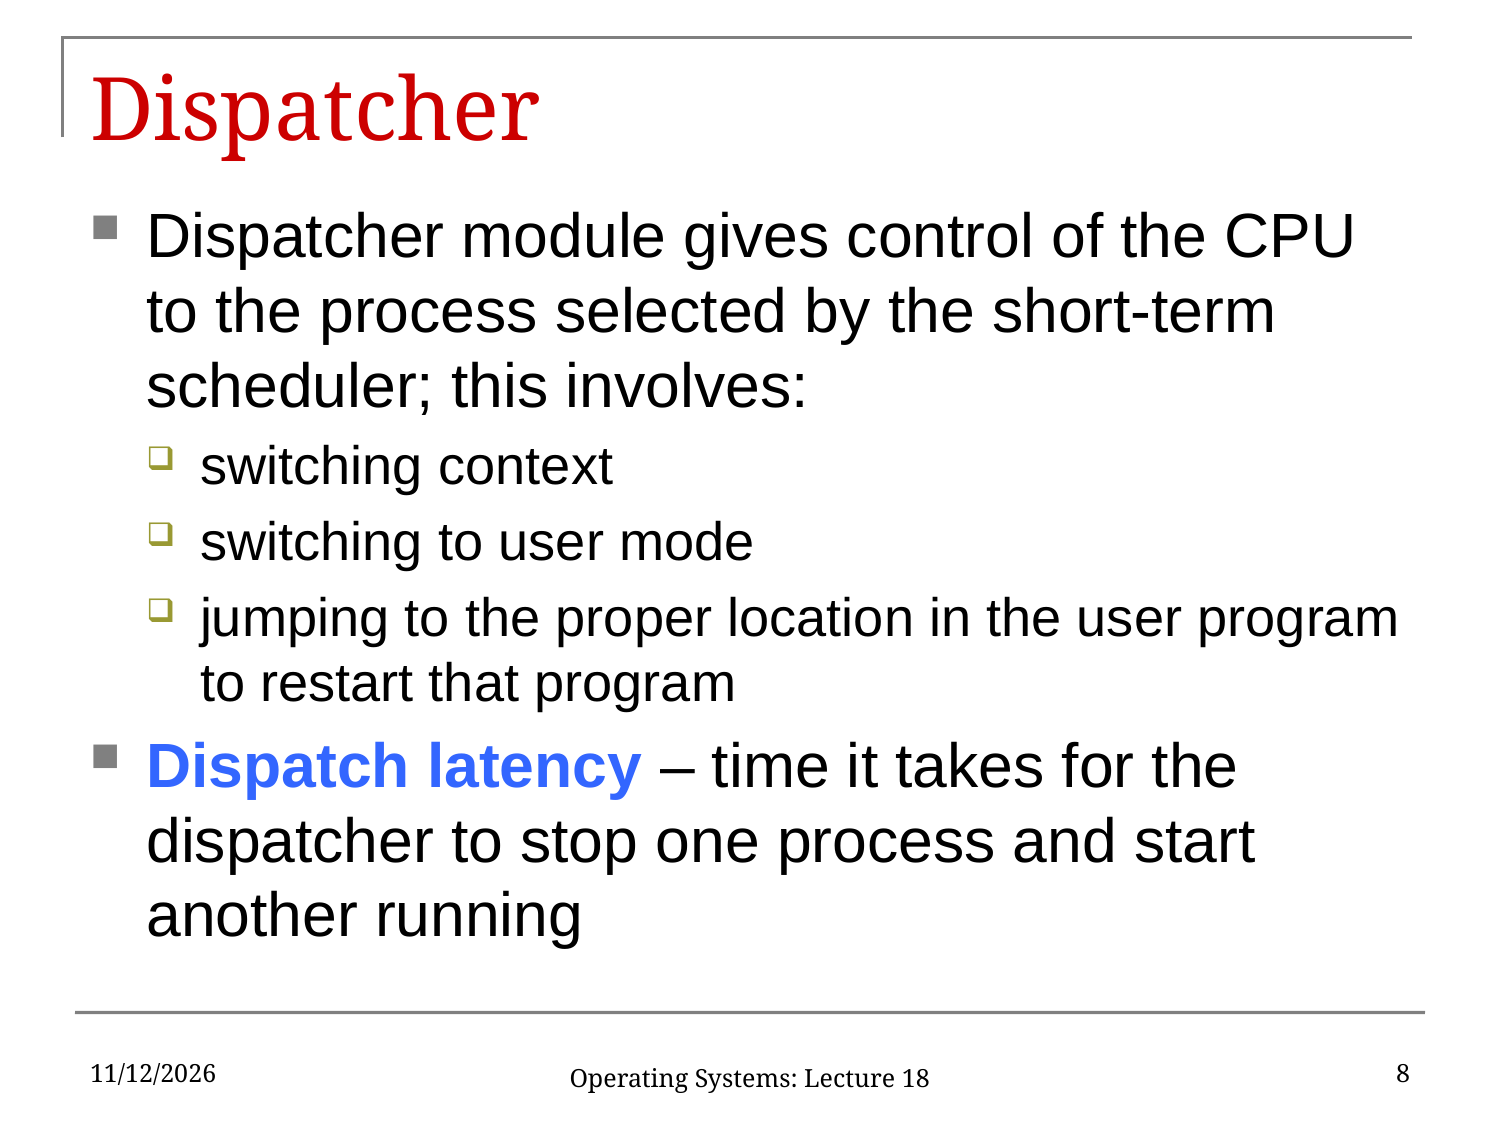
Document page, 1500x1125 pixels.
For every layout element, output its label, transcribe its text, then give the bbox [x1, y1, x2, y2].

slide_number 8 [1074, 1023, 1426, 1100]
title Dispatcher [75, 45, 1425, 163]
footer Operating Systems: Lecture 18 [512, 1024, 988, 1101]
list Dispatcher module gives control of the CPU to the process selected by the short-term scheduler; this involves: switching context switching to user mode jumping to the proper location in the user program to restart that program Dispatch latency – time it takes for the dispatcher to stop one process and start another running [75, 187, 1425, 1006]
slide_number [74, 1023, 426, 1100]
